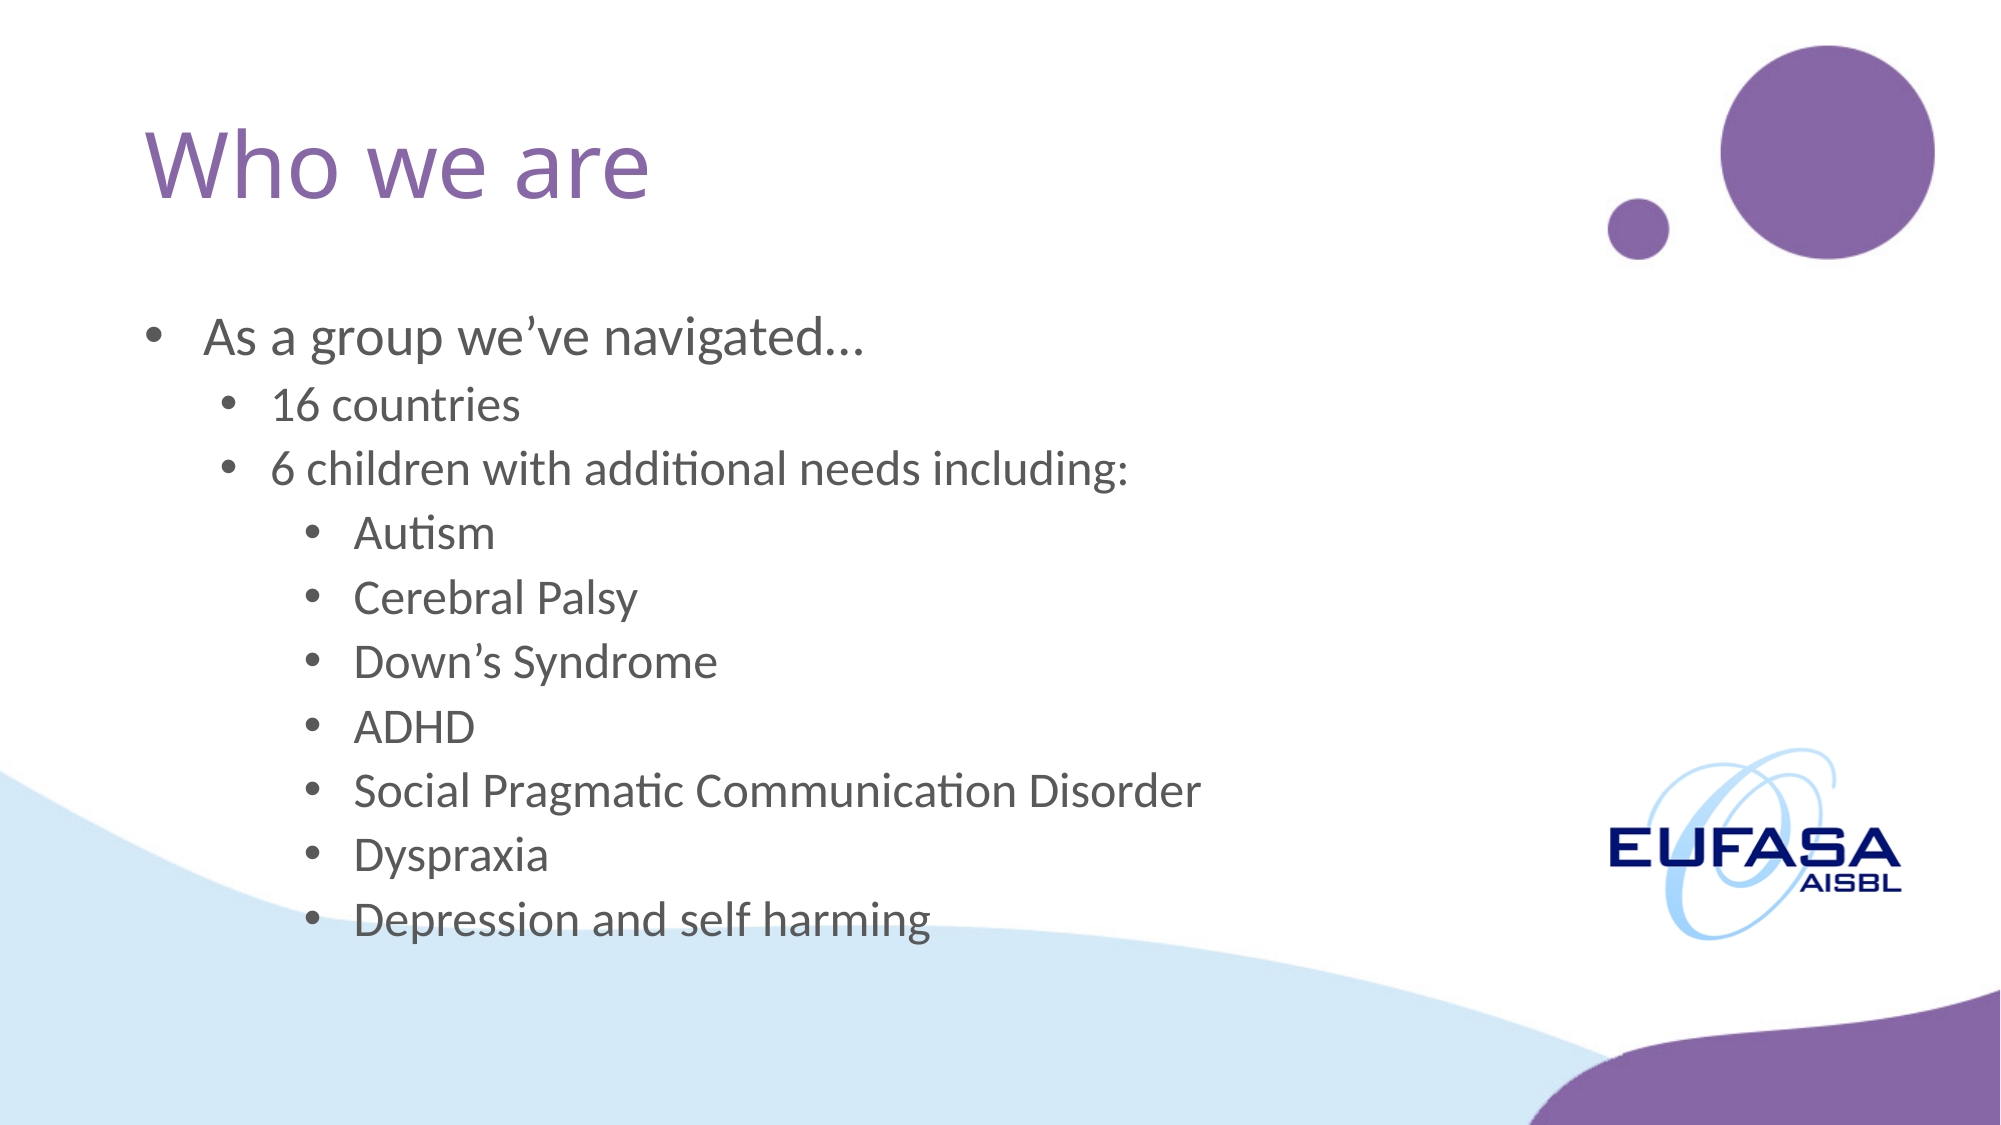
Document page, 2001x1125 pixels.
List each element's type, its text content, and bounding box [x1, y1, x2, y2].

picture [0, 0, 2001, 1125]
title Who we are [136, 59, 1863, 278]
list As a group we’ve navigated… 16 countries 6 children with additional needs including: Autism Cerebral Palsy Down’s Syndrome ADHD Social Pragmatic Communication Disorder Dyspraxia Depression and self harming [136, 298, 1863, 1014]
